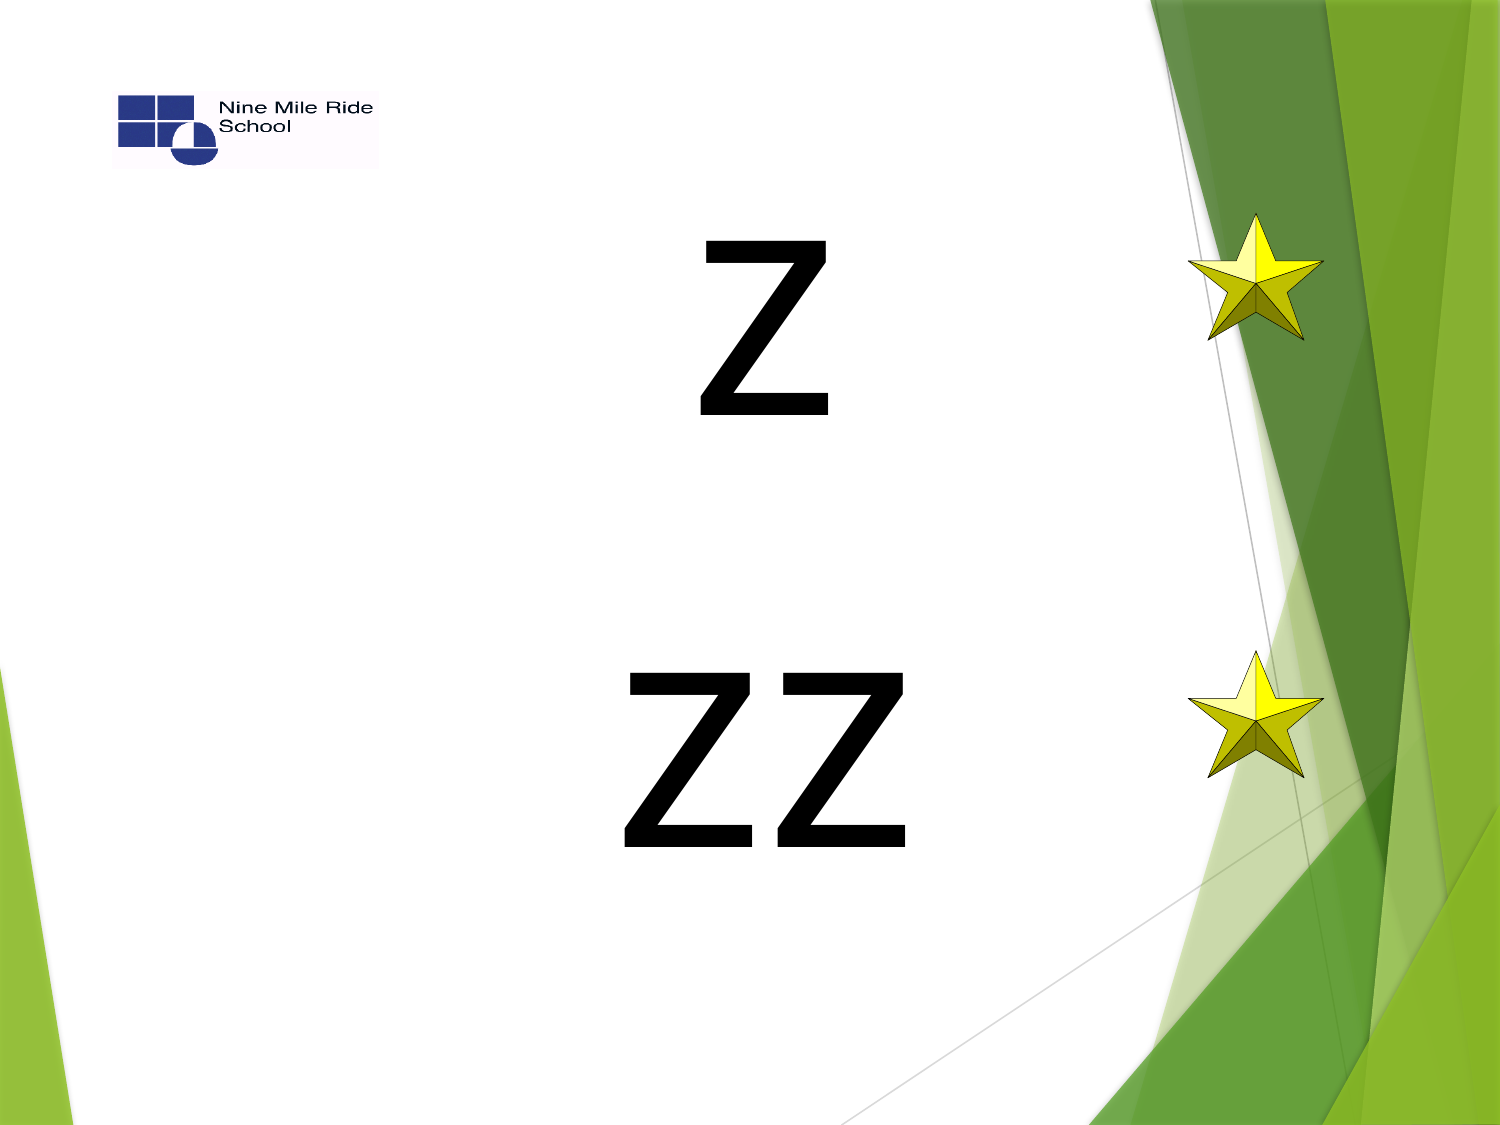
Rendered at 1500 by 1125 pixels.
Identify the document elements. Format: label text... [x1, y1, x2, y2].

picture [111, 90, 380, 169]
text_box z [673, 82, 857, 488]
picture [1186, 649, 1326, 780]
text_box zz [597, 515, 933, 920]
picture [1186, 211, 1326, 342]
